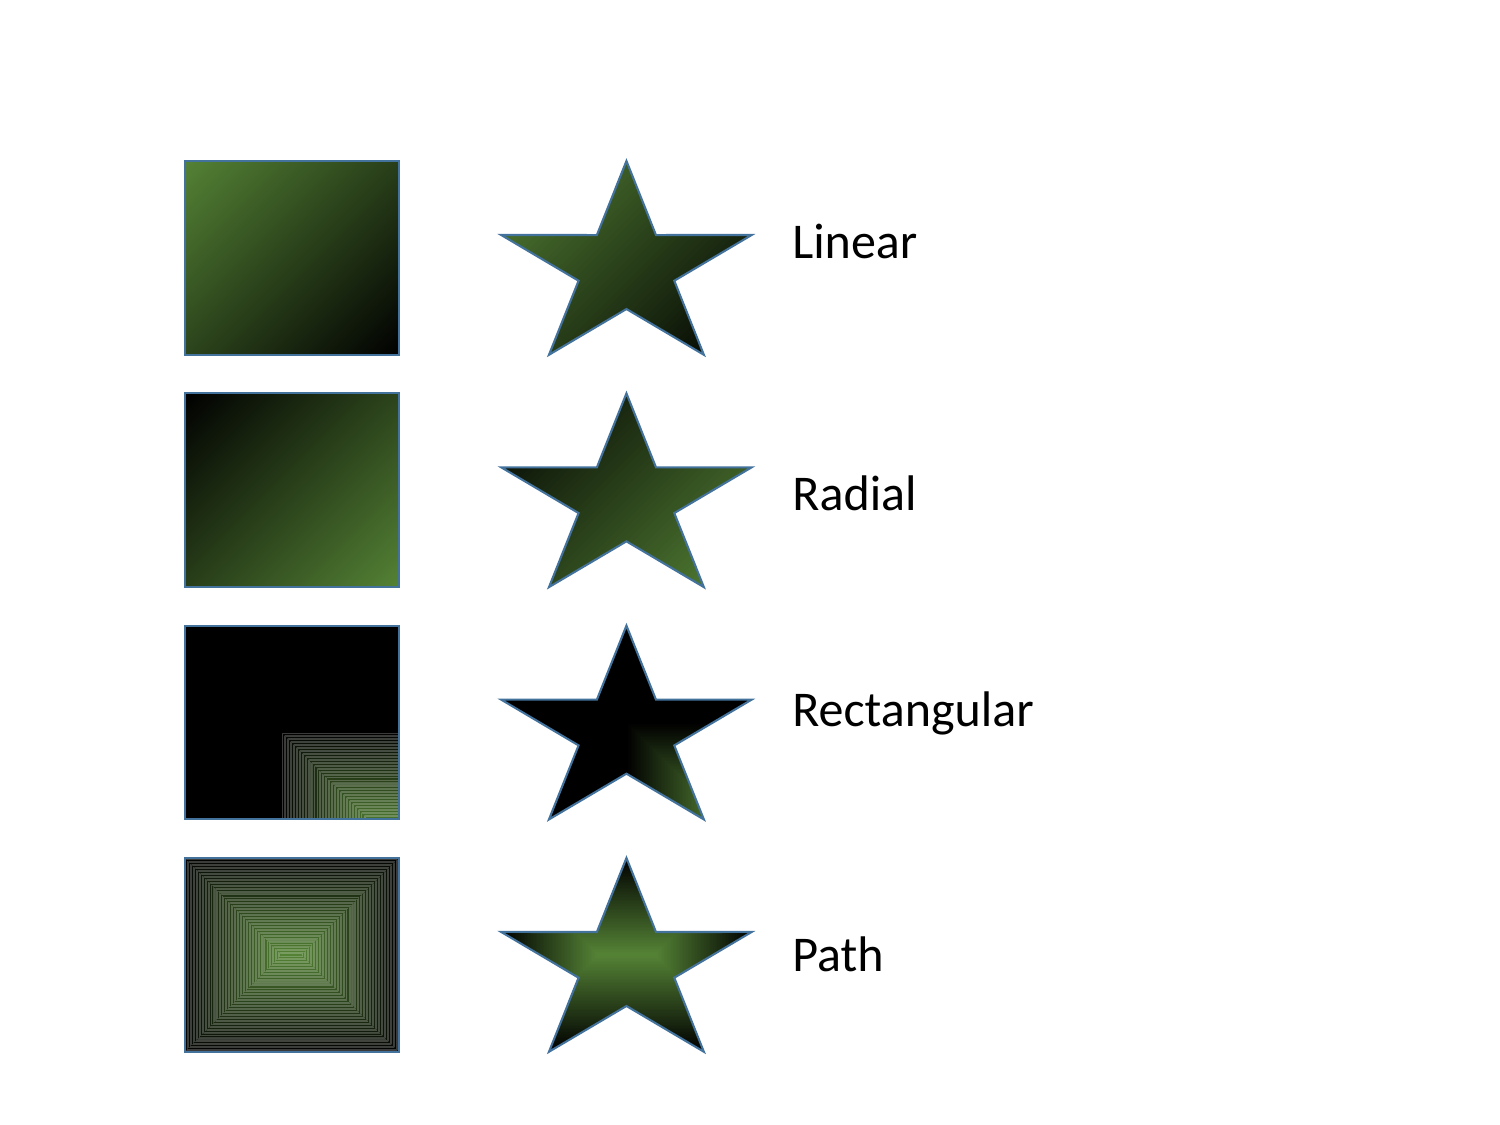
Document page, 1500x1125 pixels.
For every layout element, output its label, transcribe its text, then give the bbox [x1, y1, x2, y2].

text_box [497, 855, 756, 1055]
text_box Path [776, 914, 1062, 988]
text_box [184, 625, 400, 820]
text_box [497, 390, 756, 590]
text_box Rectangular [776, 669, 1062, 743]
text_box [184, 160, 400, 356]
text_box [497, 158, 756, 358]
text_box Radial [776, 453, 1062, 527]
text_box Linear [776, 202, 1062, 275]
text_box [184, 392, 400, 588]
text_box [184, 857, 400, 1053]
text_box [497, 622, 756, 822]
